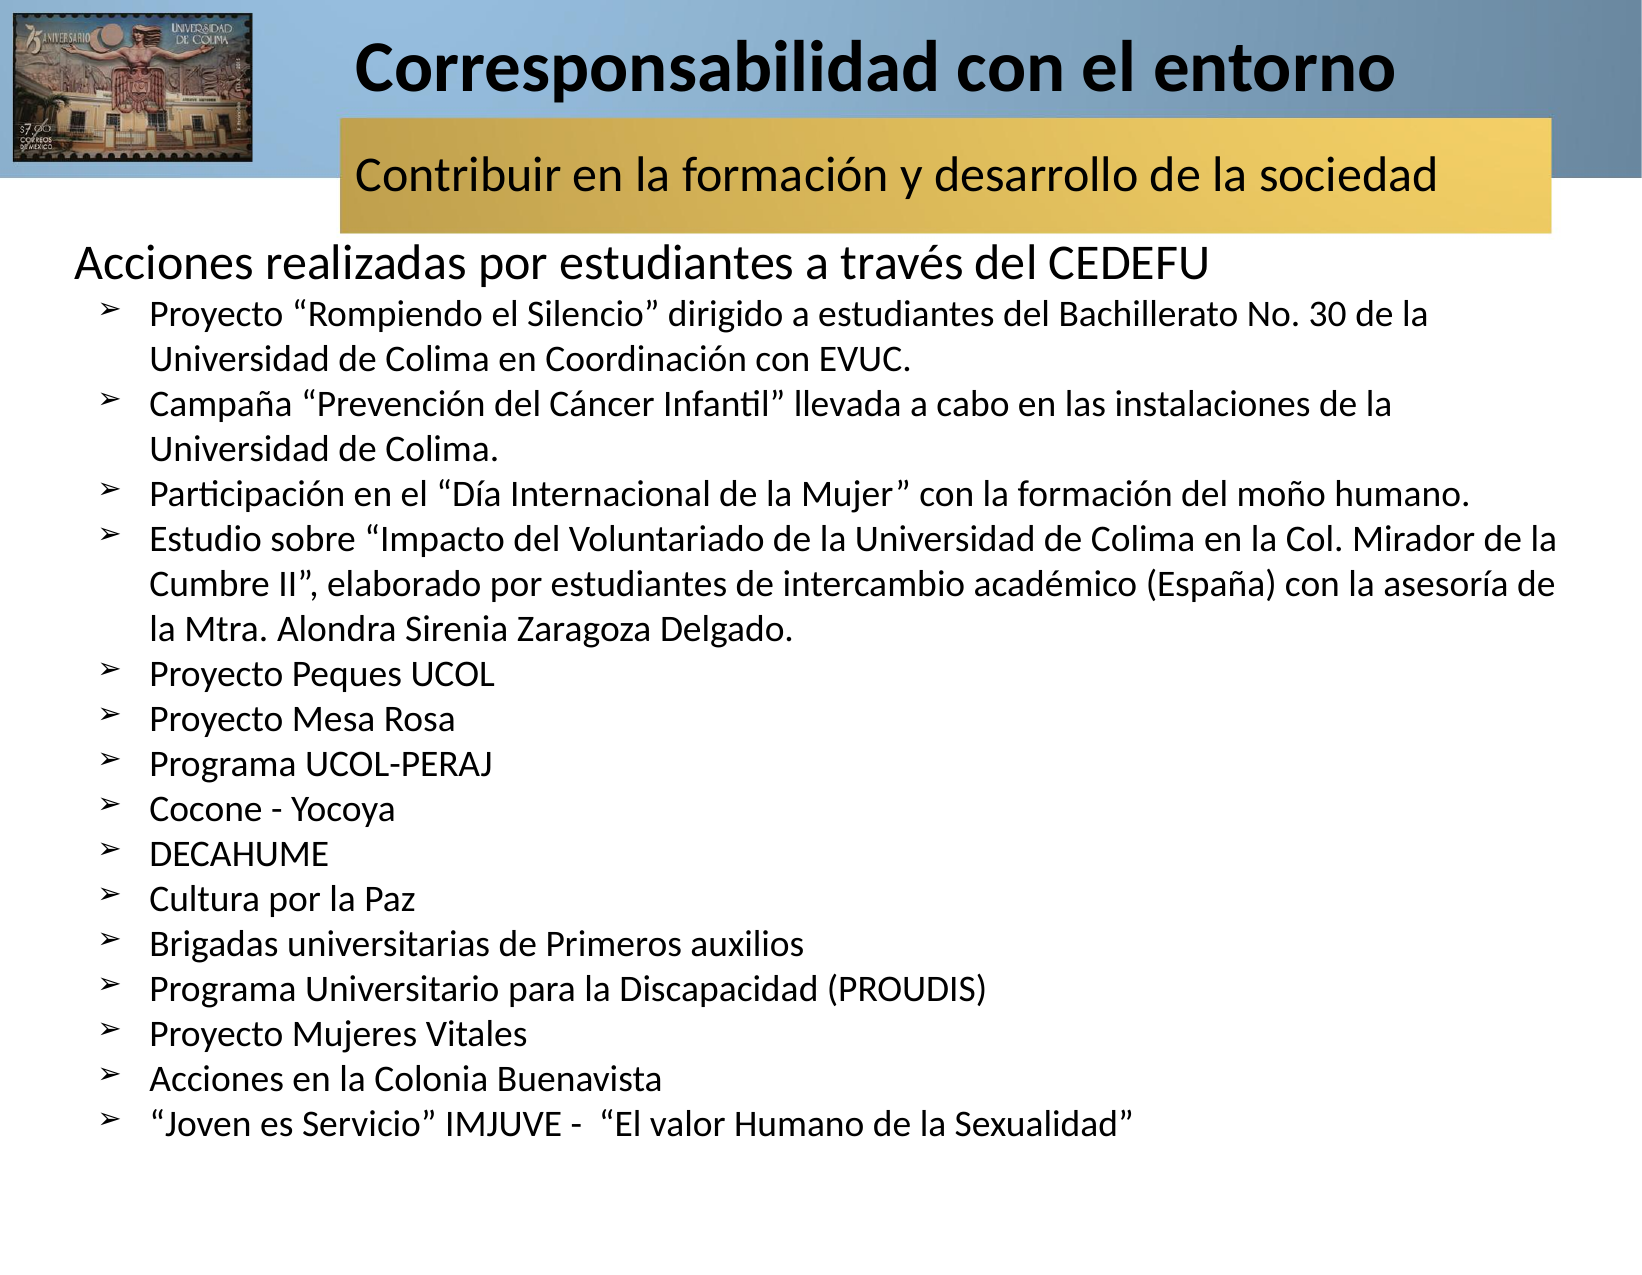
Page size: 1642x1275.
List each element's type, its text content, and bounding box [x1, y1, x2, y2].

list Acciones realizadas por estudiantes a través del CEDEFU Proyecto “Rompiendo el Silencio” dirigido a estudiantes del Bachillerato No. 30 de la Universidad de Colima en Coordinación con EVUC. Campaña “Prevención del Cáncer Infantil” llevada a cabo en las instalaciones de la Universidad de Colima. Participación en el “Día Internacional de la Mujer” con la formación del moño humano. Estudio sobre “Impacto del Voluntariado de la Universidad de Colima en la Col. Mirador de la Cumbre II”, elaborado por estudiantes de intercambio académico (España) con la asesoría de la Mtra. Alondra Sirenia Zaragoza Delgado. Proyecto Peques UCOL Proyecto Mesa Rosa Programa UCOL-PERAJ Cocone - Yocoya DECAHUME Cultura por la Paz Brigadas universitarias de Primeros auxilios Programa Universitario para la Discapacidad (PROUDIS) Proyecto Mujeres Vitales Acciones en la Colonia Buenavista “Joven es Servicio” IMJUVE - “El valor Humano de la Sexualidad” [55, 210, 1586, 1058]
title Corresponsabilidad con el entorno [337, 0, 1586, 142]
title Contribuir en la formación y desarrollo de la sociedad [337, 142, 1586, 210]
picture [0, 0, 1642, 1275]
